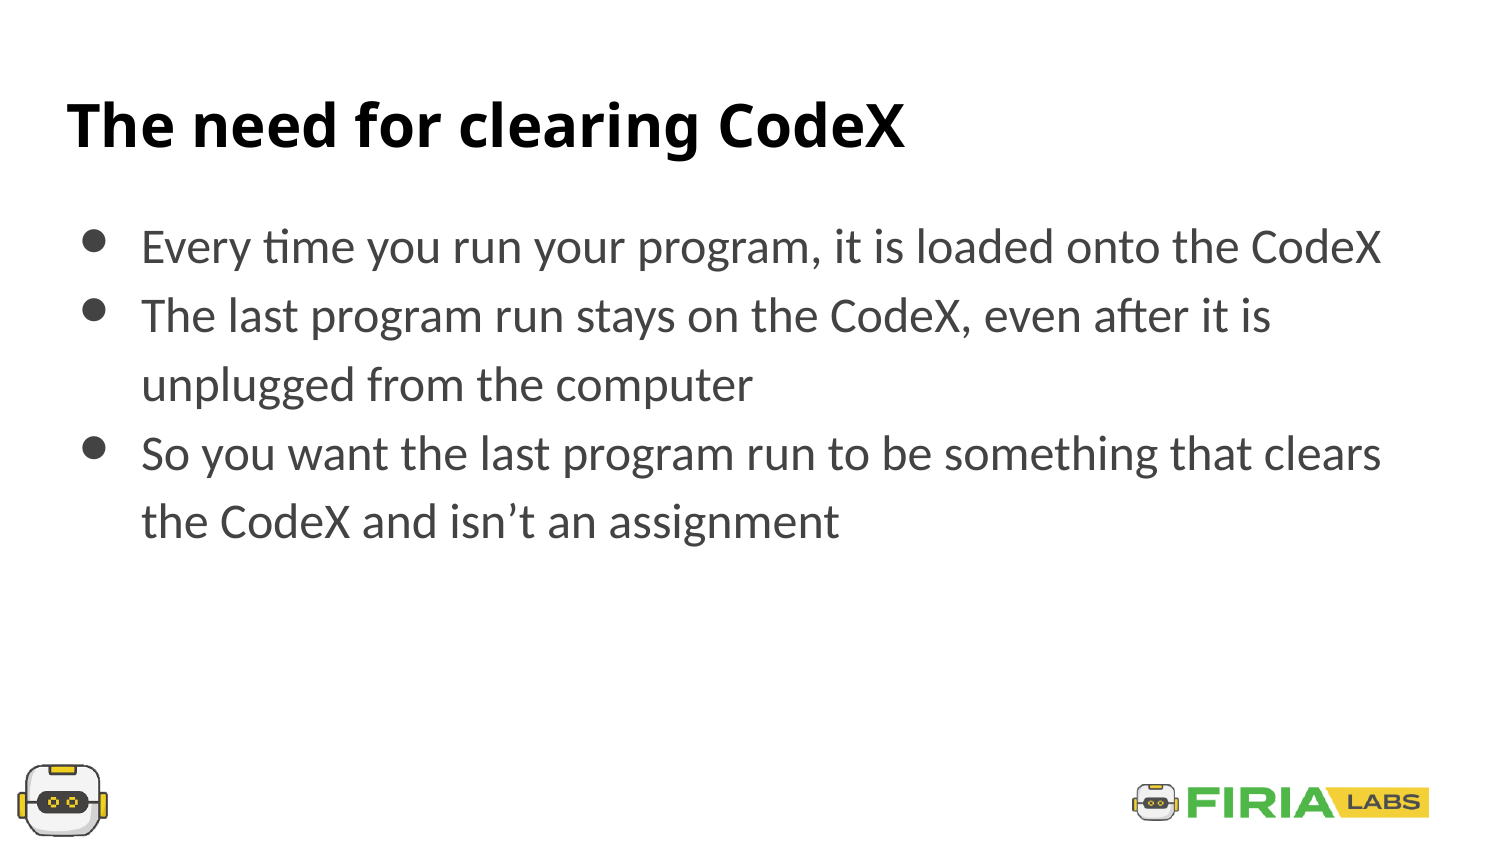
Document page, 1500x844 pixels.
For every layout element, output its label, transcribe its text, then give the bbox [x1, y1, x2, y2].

picture [17, 764, 108, 837]
list Every time you run your program, it is loaded onto the CodeX The last program run stays on the CodeX, even after it is unplugged from the computer So you want the last program run to be something that clears the CodeX and isn’t an assignment [51, 189, 1449, 750]
title The need for clearing CodeX [51, 72, 1449, 176]
picture [1121, 777, 1436, 826]
